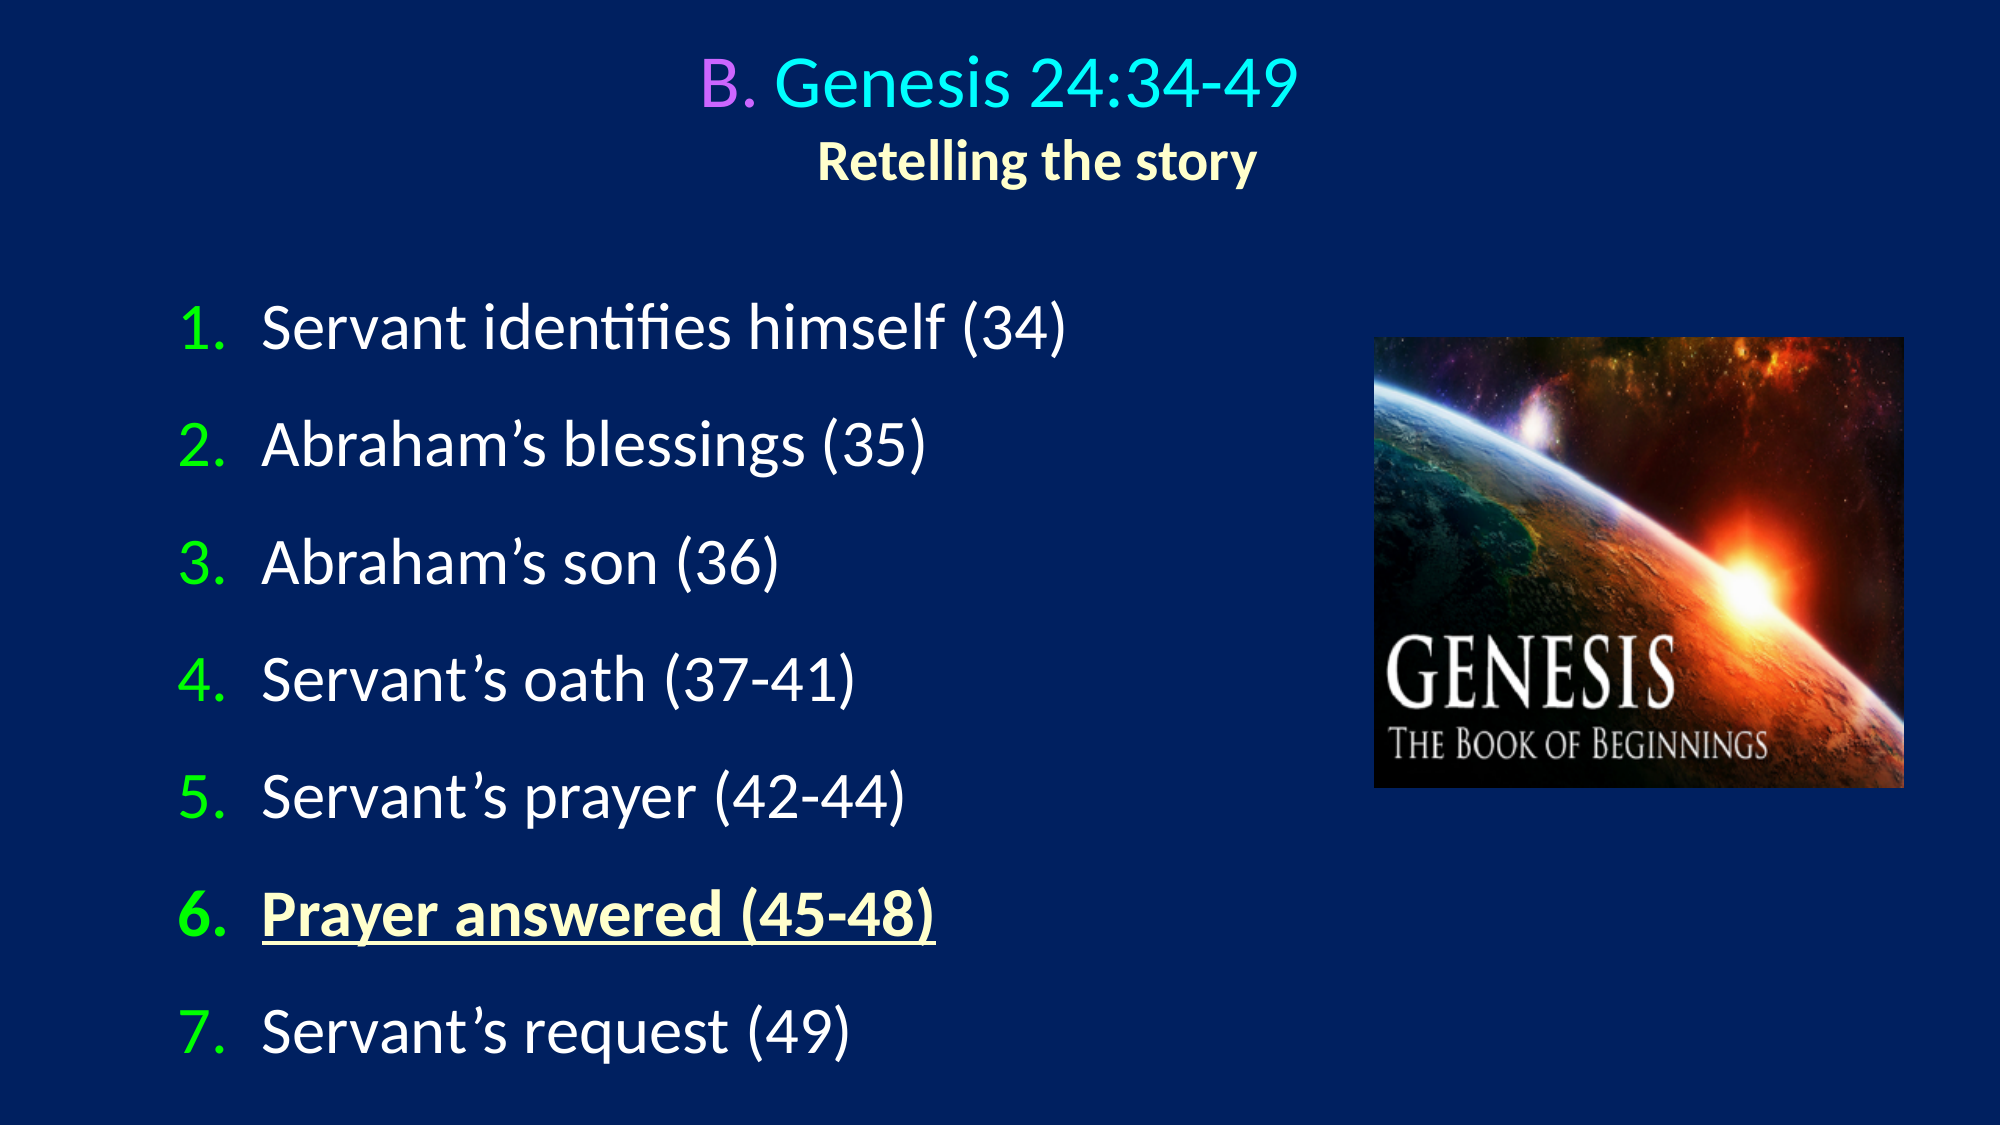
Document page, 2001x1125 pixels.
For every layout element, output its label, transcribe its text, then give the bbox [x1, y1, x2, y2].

list Servant identifies himself (34) Abraham’s blessings (35) Abraham’s son (36) Servant’s oath (37-41) Servant’s prayer (42-44) Prayer answered (45-48) Servant’s request (49) [162, 274, 1288, 1063]
picture [1374, 337, 1905, 788]
title Genesis 24:34-49 Retelling the story [535, 37, 1464, 188]
